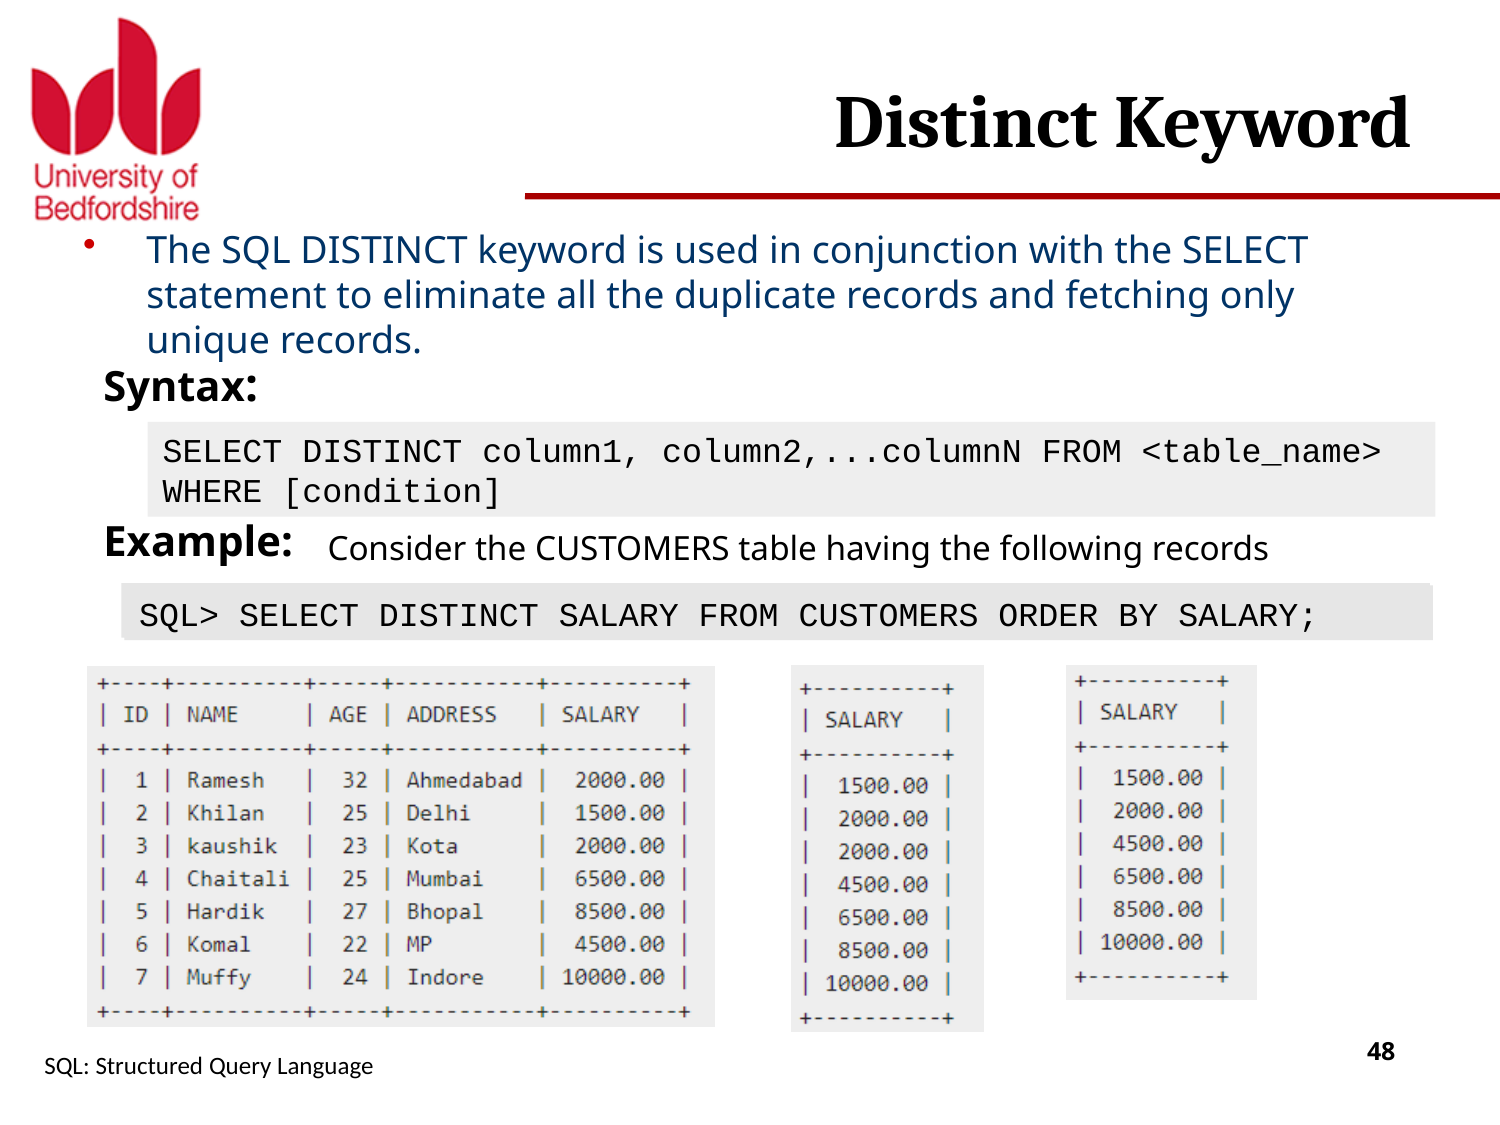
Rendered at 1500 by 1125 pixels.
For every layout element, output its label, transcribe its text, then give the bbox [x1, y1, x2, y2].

picture [0, 0, 237, 236]
picture [791, 665, 984, 1032]
text_box SQL> SELECT DISTINCT SALARY FROM CUSTOMERS ORDER BY SALARY; [124, 585, 1433, 641]
text_box SQL> SELECT SALARY FROM CUSTOMERS ORDER BY SALARY; [121, 583, 1430, 638]
text_box Example: [88, 507, 345, 572]
text_box SELECT DISTINCT column1, column2,...columnN FROM <table_name> WHERE [condition] [147, 421, 1436, 517]
text_box Consider the CUSTOMERS table having the following records [312, 519, 1367, 575]
text_box Syntax: [88, 347, 298, 418]
list The SQL DISTINCT keyword is used in conjunction with the SELECT statement to eliminate all the duplicate records and fetching only unique records. [68, 218, 1388, 374]
title Distinct Keyword [277, 61, 1428, 174]
picture [87, 665, 715, 1028]
picture [1065, 665, 1257, 1001]
footer SQL: Structured Query Language [29, 1035, 479, 1095]
